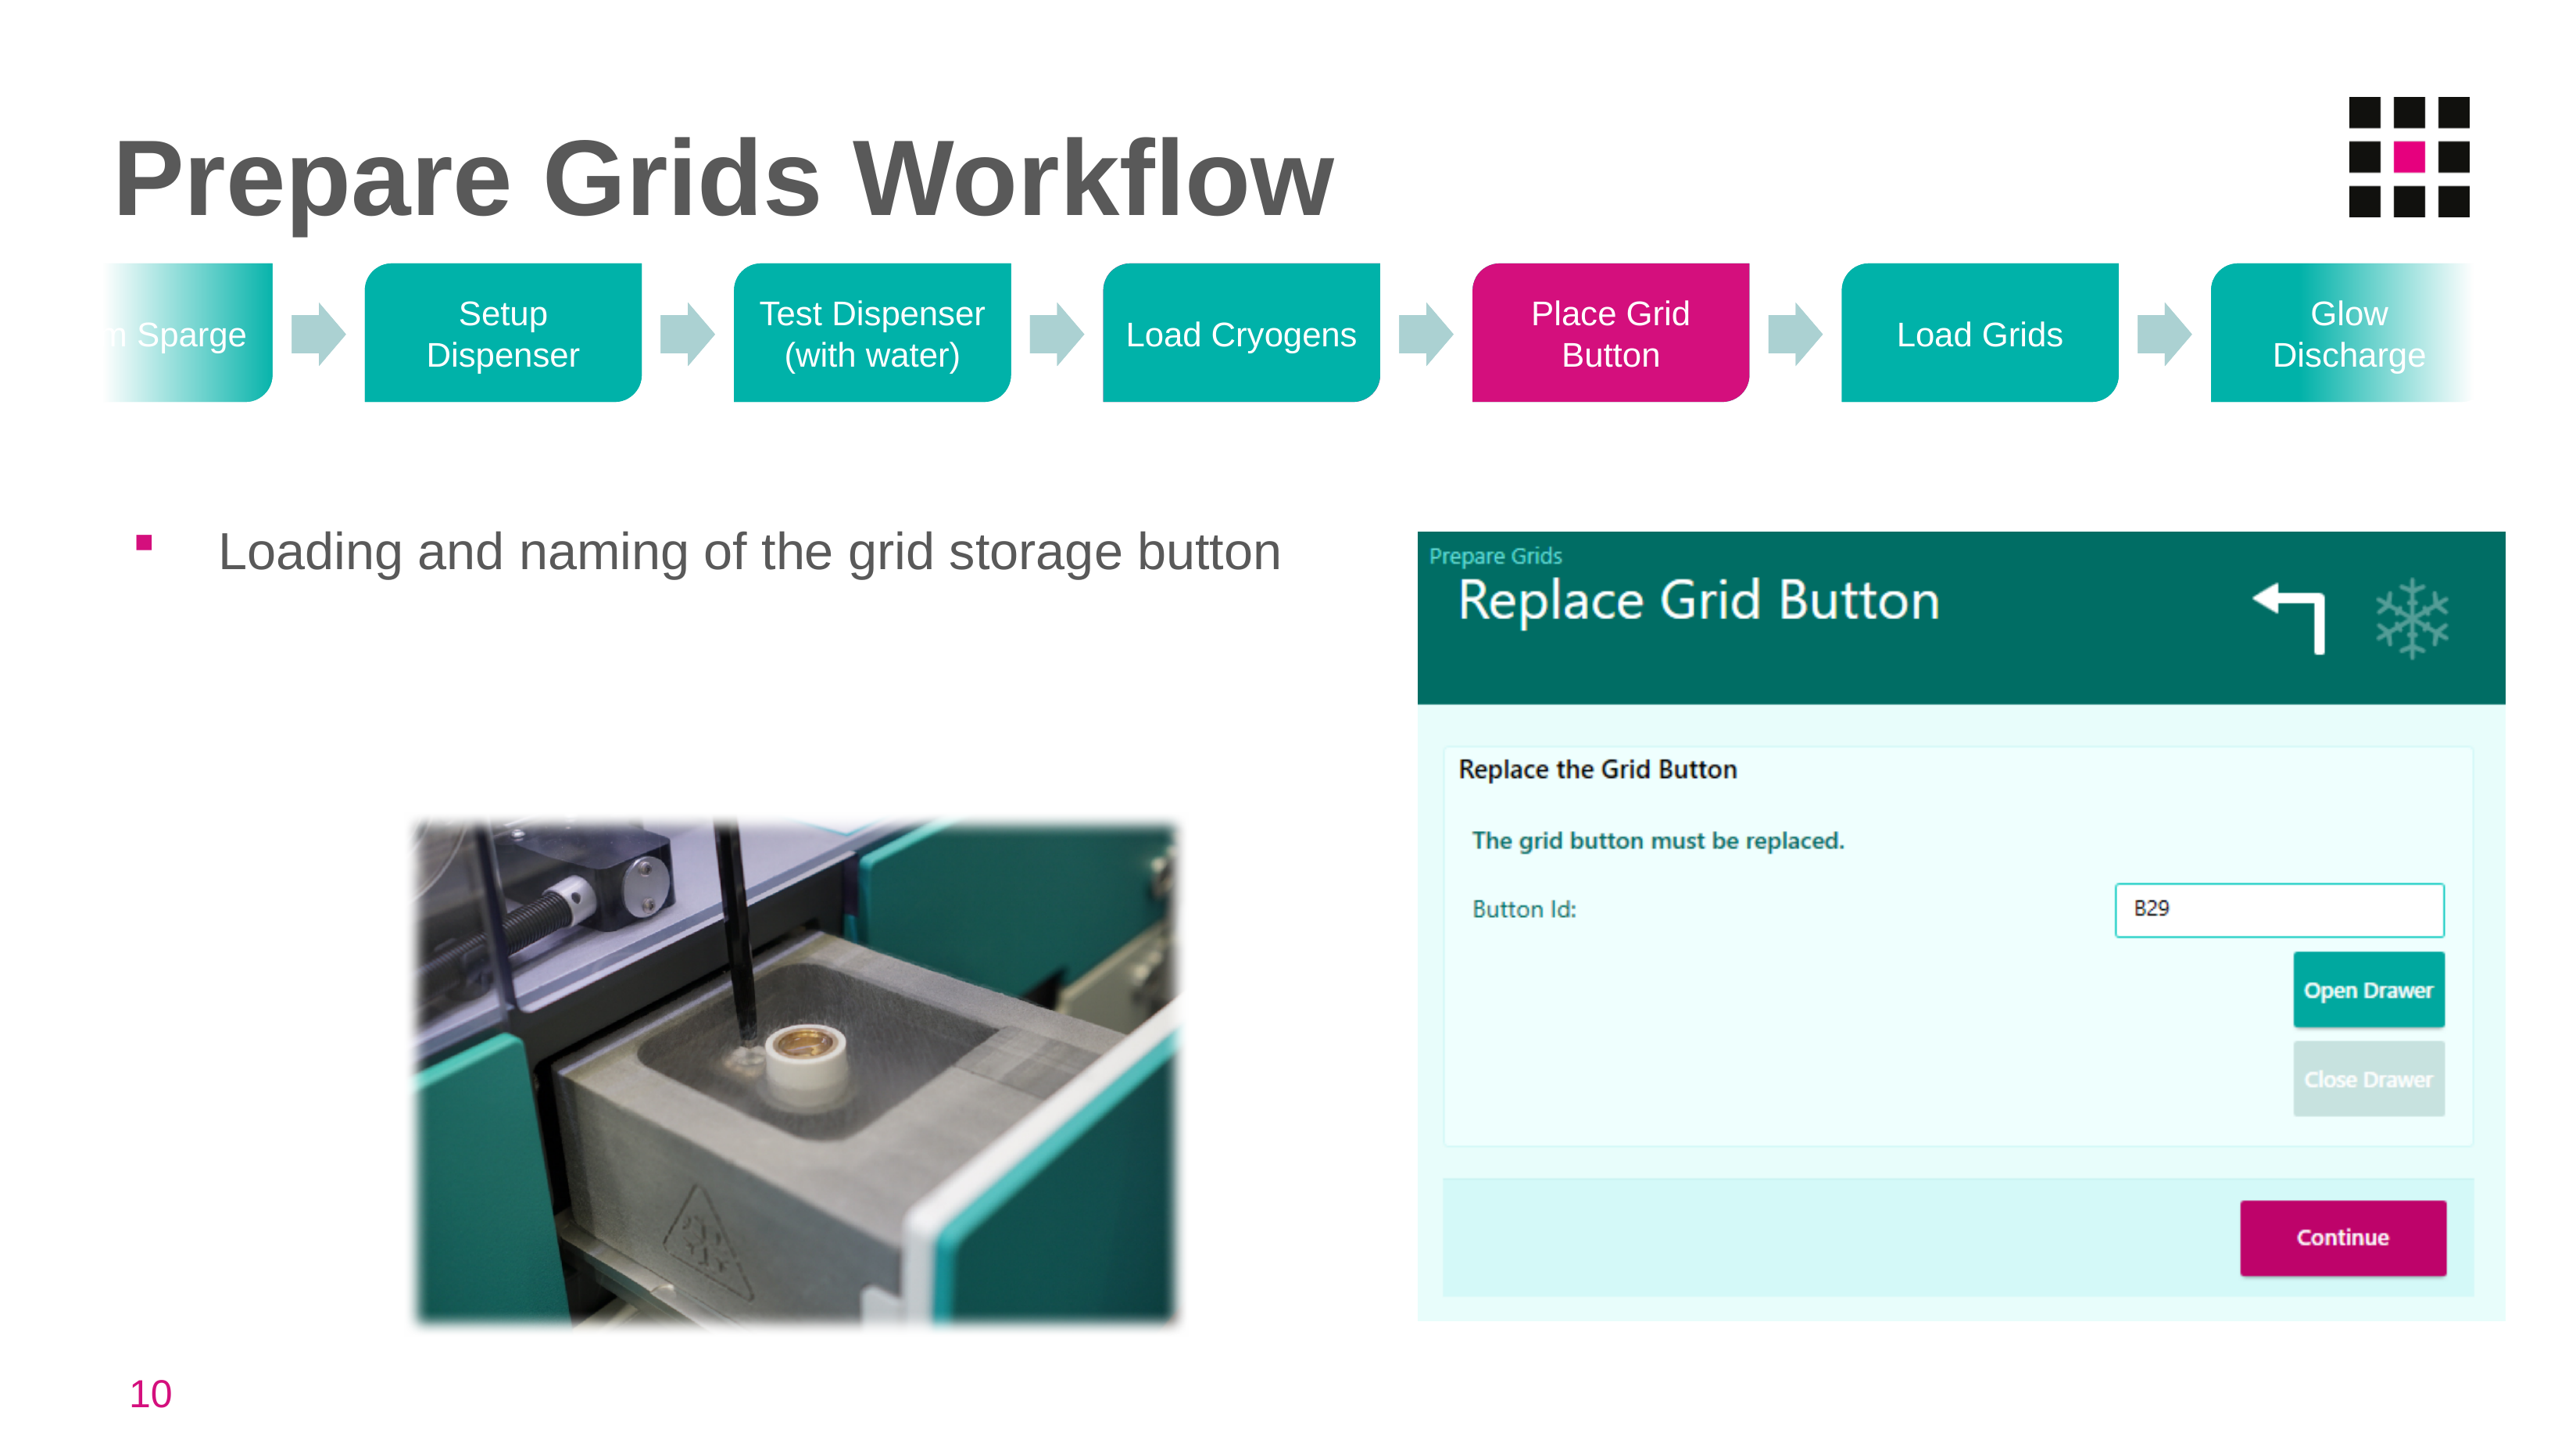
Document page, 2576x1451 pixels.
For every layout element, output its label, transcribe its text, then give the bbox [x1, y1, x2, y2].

list Loading and naming of the grid storage button [109, 512, 1450, 854]
picture [2349, 97, 2470, 217]
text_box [0, 263, 2576, 503]
title Prepare Grids Workflow [101, 97, 2230, 263]
picture [1418, 532, 2506, 1321]
picture [404, 812, 1189, 1337]
